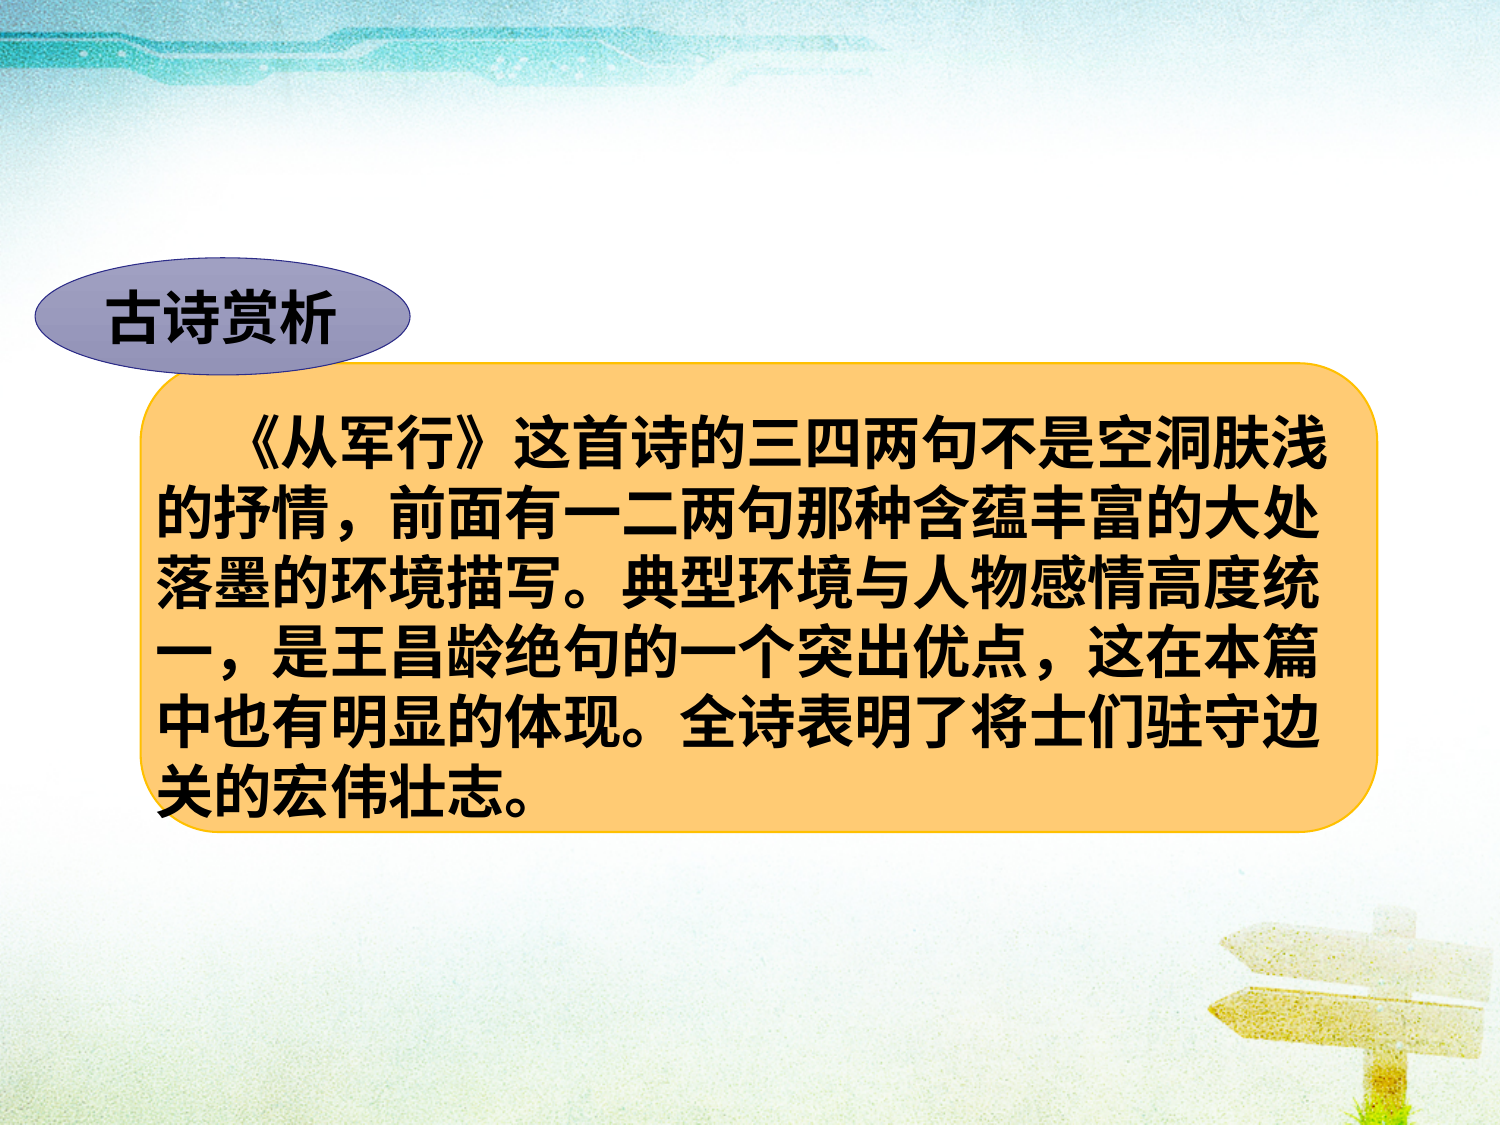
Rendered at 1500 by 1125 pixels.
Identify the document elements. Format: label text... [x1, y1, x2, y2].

text_box 《从军行》这首诗的三四两句不是空洞肤浅的抒情，前面有一二两句那种含蕴丰富的大处落墨的环境描写。典型环境与人物感情高度统一，是王昌龄绝句的一个突出优点，这在本篇中也有明显的体现。全诗表明了将士们驻守边关的宏伟壮志。 [140, 398, 1371, 833]
text_box [152, 362, 1366, 398]
text_box [1371, 408, 1379, 788]
picture [0, 0, 1500, 1125]
text_box 古诗赏析 [34, 257, 411, 376]
